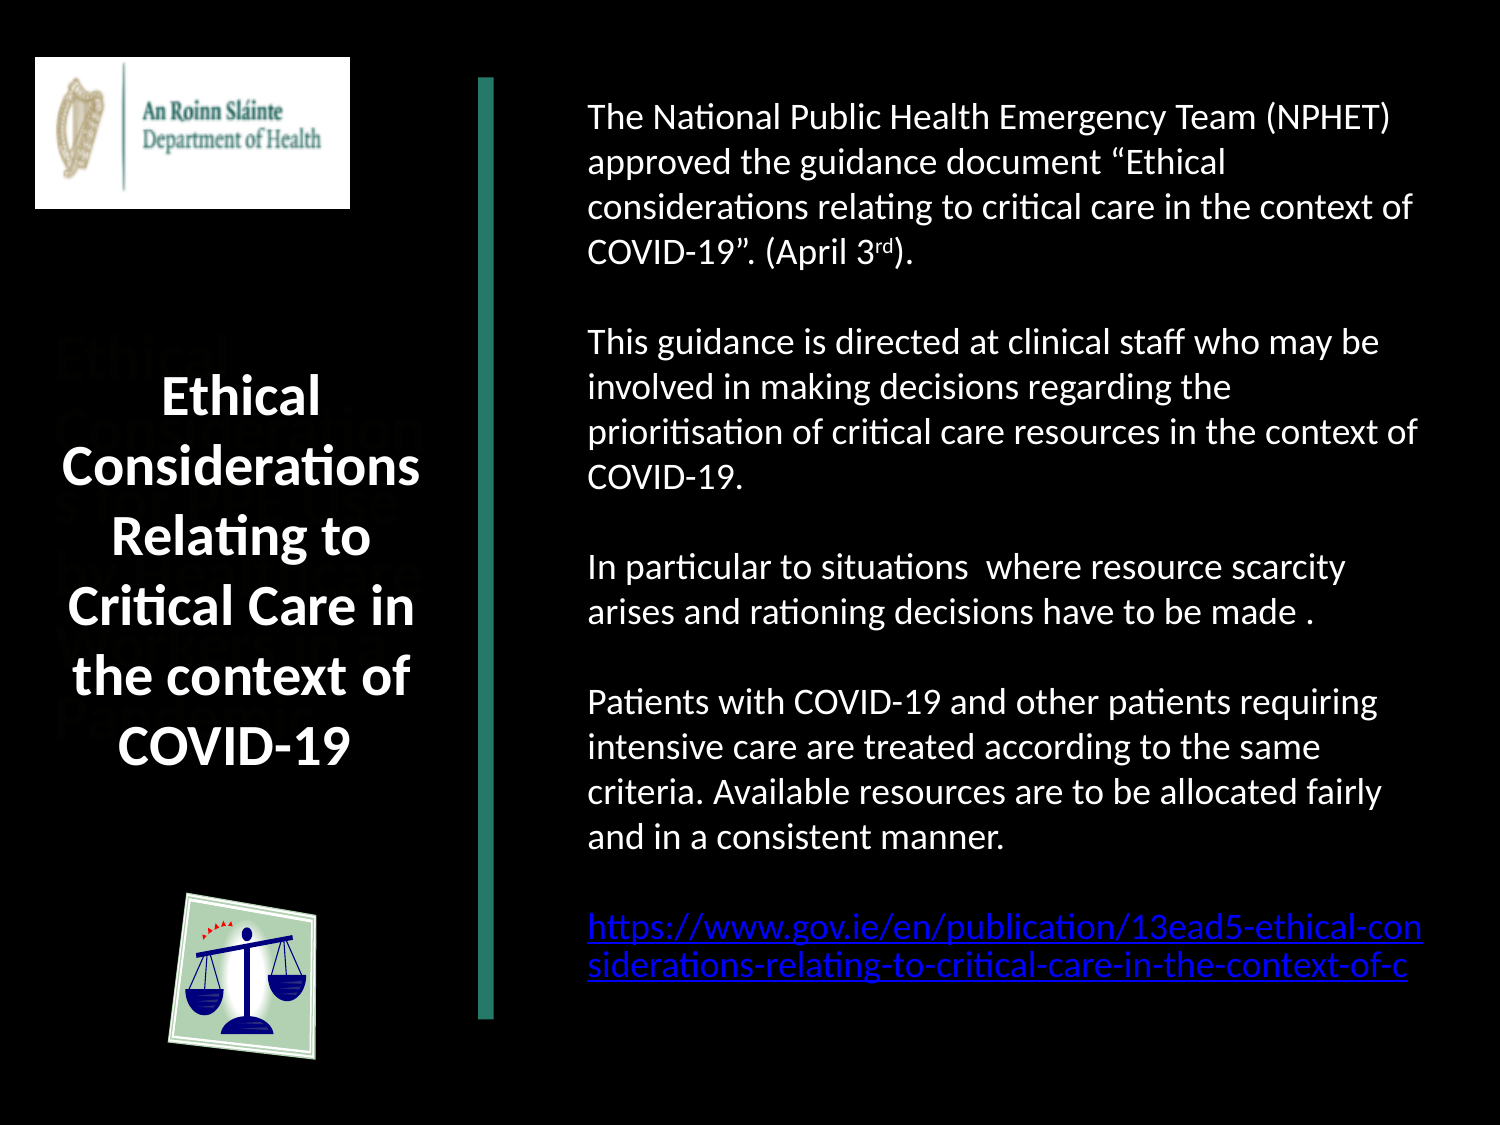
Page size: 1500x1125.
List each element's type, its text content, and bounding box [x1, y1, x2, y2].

picture [167, 892, 317, 1060]
picture [35, 56, 350, 209]
text_box Ethical Considerations Relating to Critical Care in the context of COVID-19 [35, 349, 448, 830]
text_box The National Public Health Emergency Team (NPHET) approved the guidance document “Ethical considerations relating to critical care in the context of COVID-19”. (April 3rd). This guidance is directed at clinical staff who may be involved in making decisions regarding the prioritisation of critical care resources in the context of COVID-19. In particular to situations where resource scarcity arises and rationing decisions have to be made . Patients with COVID-19 and other patients requiring intensive care are treated according to the same criteria. Available resources are to be allocated fairly and in a consistent manner. https://www.gov.ie/en/publication/13ead5-ethical-considerations-relating-to-critical-care-in-the-context-of-c [572, 84, 1447, 1000]
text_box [53, 320, 449, 763]
text_box [478, 77, 494, 1020]
